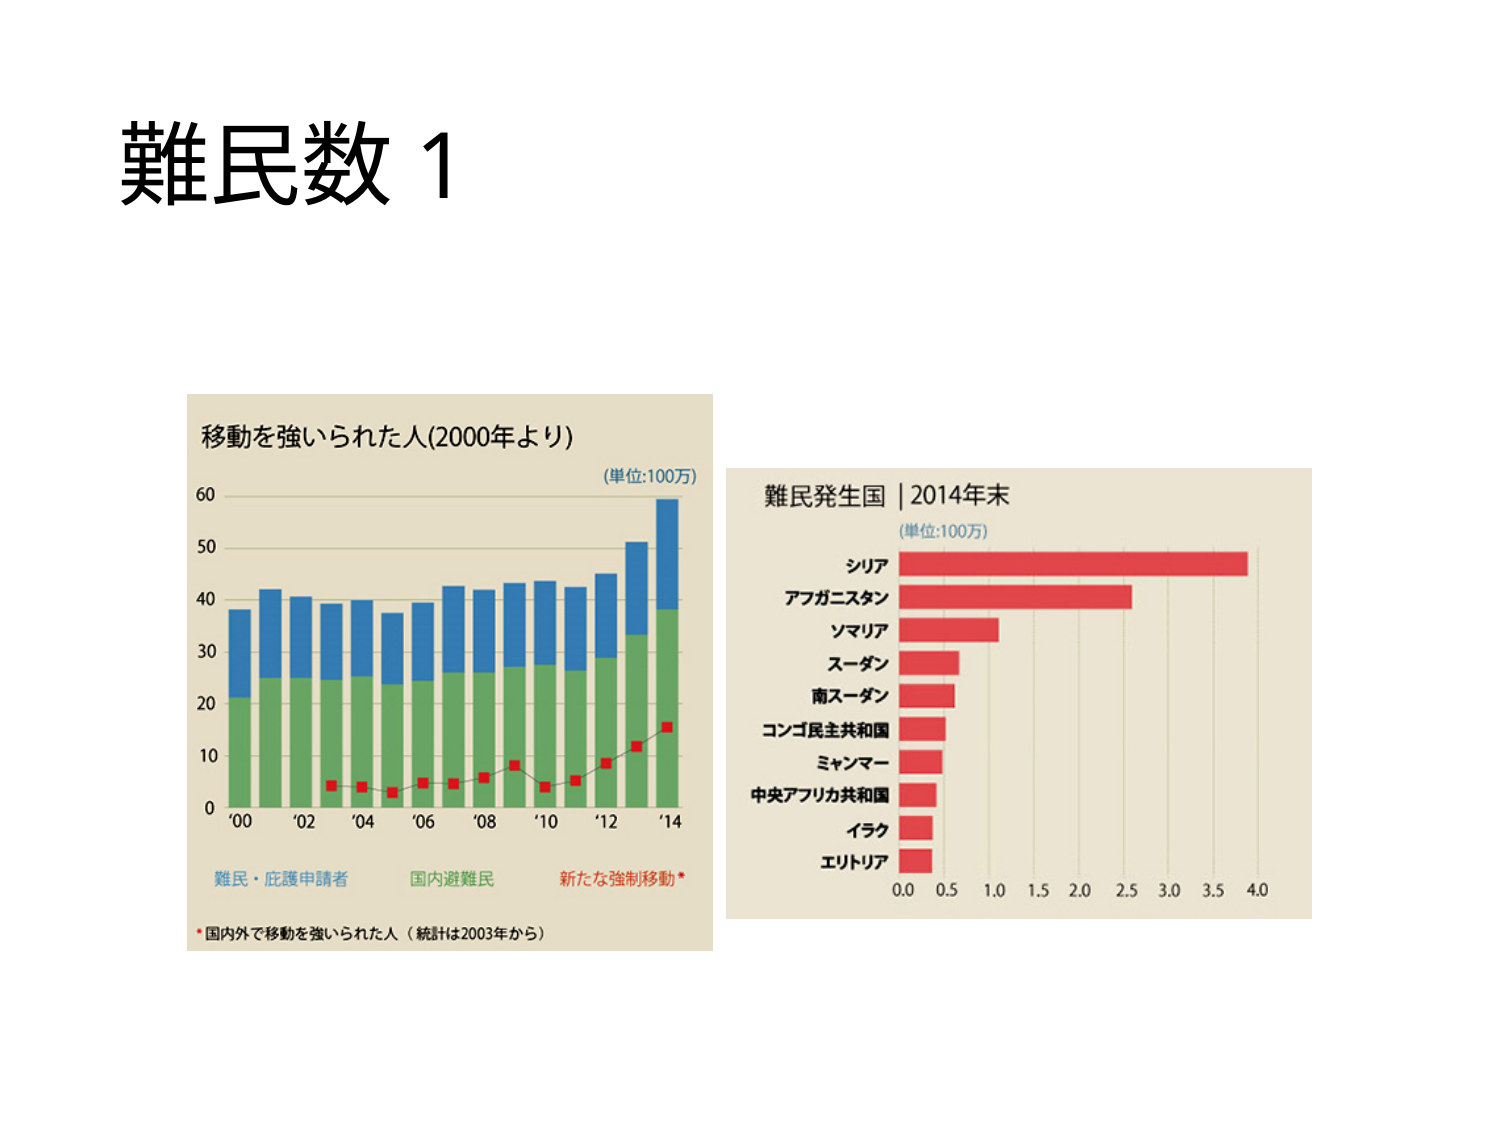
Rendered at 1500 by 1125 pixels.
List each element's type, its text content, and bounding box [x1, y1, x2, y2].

picture [725, 468, 1312, 919]
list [187, 394, 713, 951]
title 難民数1 [103, 59, 1397, 278]
